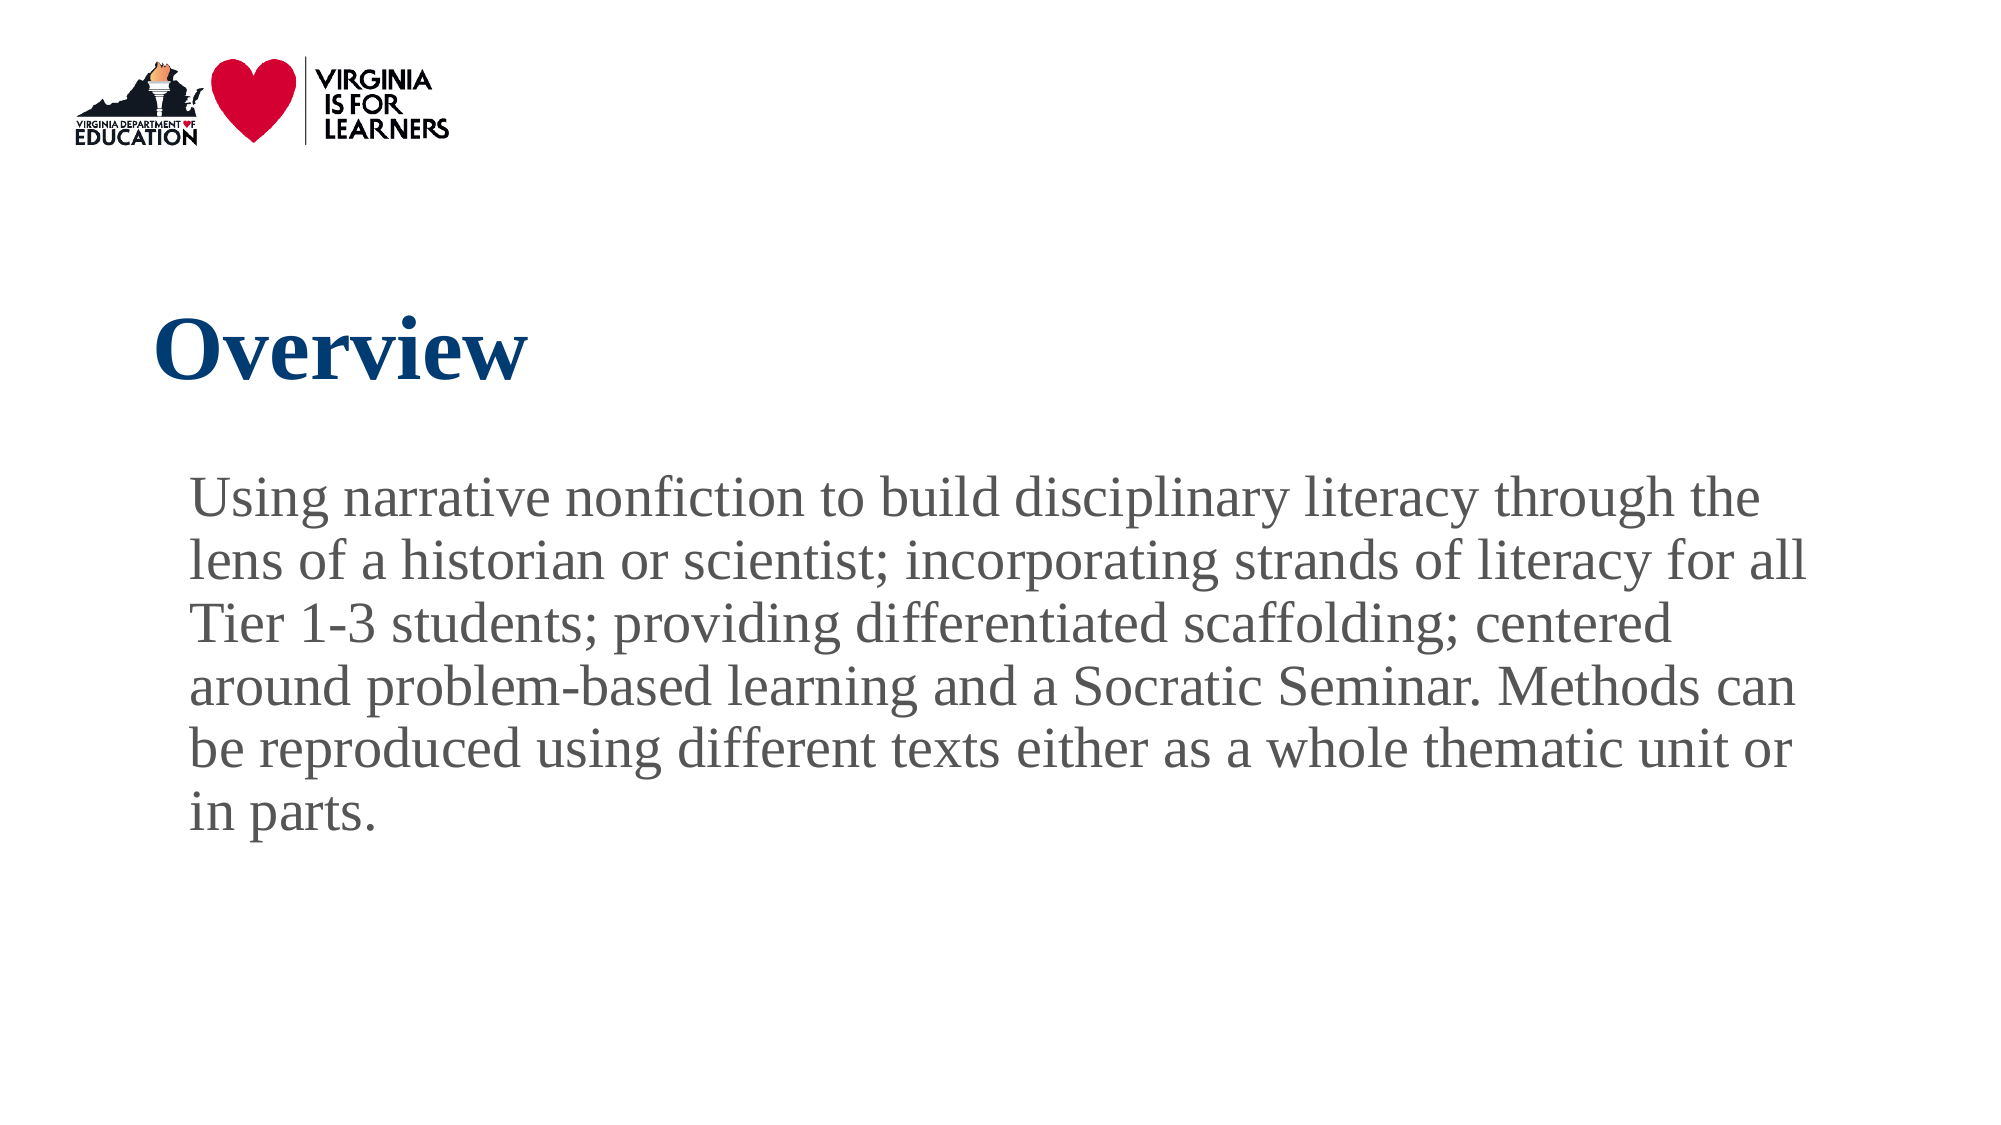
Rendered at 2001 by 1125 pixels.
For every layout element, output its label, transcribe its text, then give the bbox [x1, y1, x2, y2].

list Using narrative nonfiction to build disciplinary literacy through the lens of a historian or scientist; incorporating strands of literacy for all Tier 1-3 students; providing differentiated scaffolding; centered around problem-based learning and a Socratic Seminar. Methods can be reproduced using different texts either as a whole thematic unit or in parts. [137, 458, 1863, 960]
title Overview [137, 241, 1863, 458]
picture [50, 35, 467, 175]
